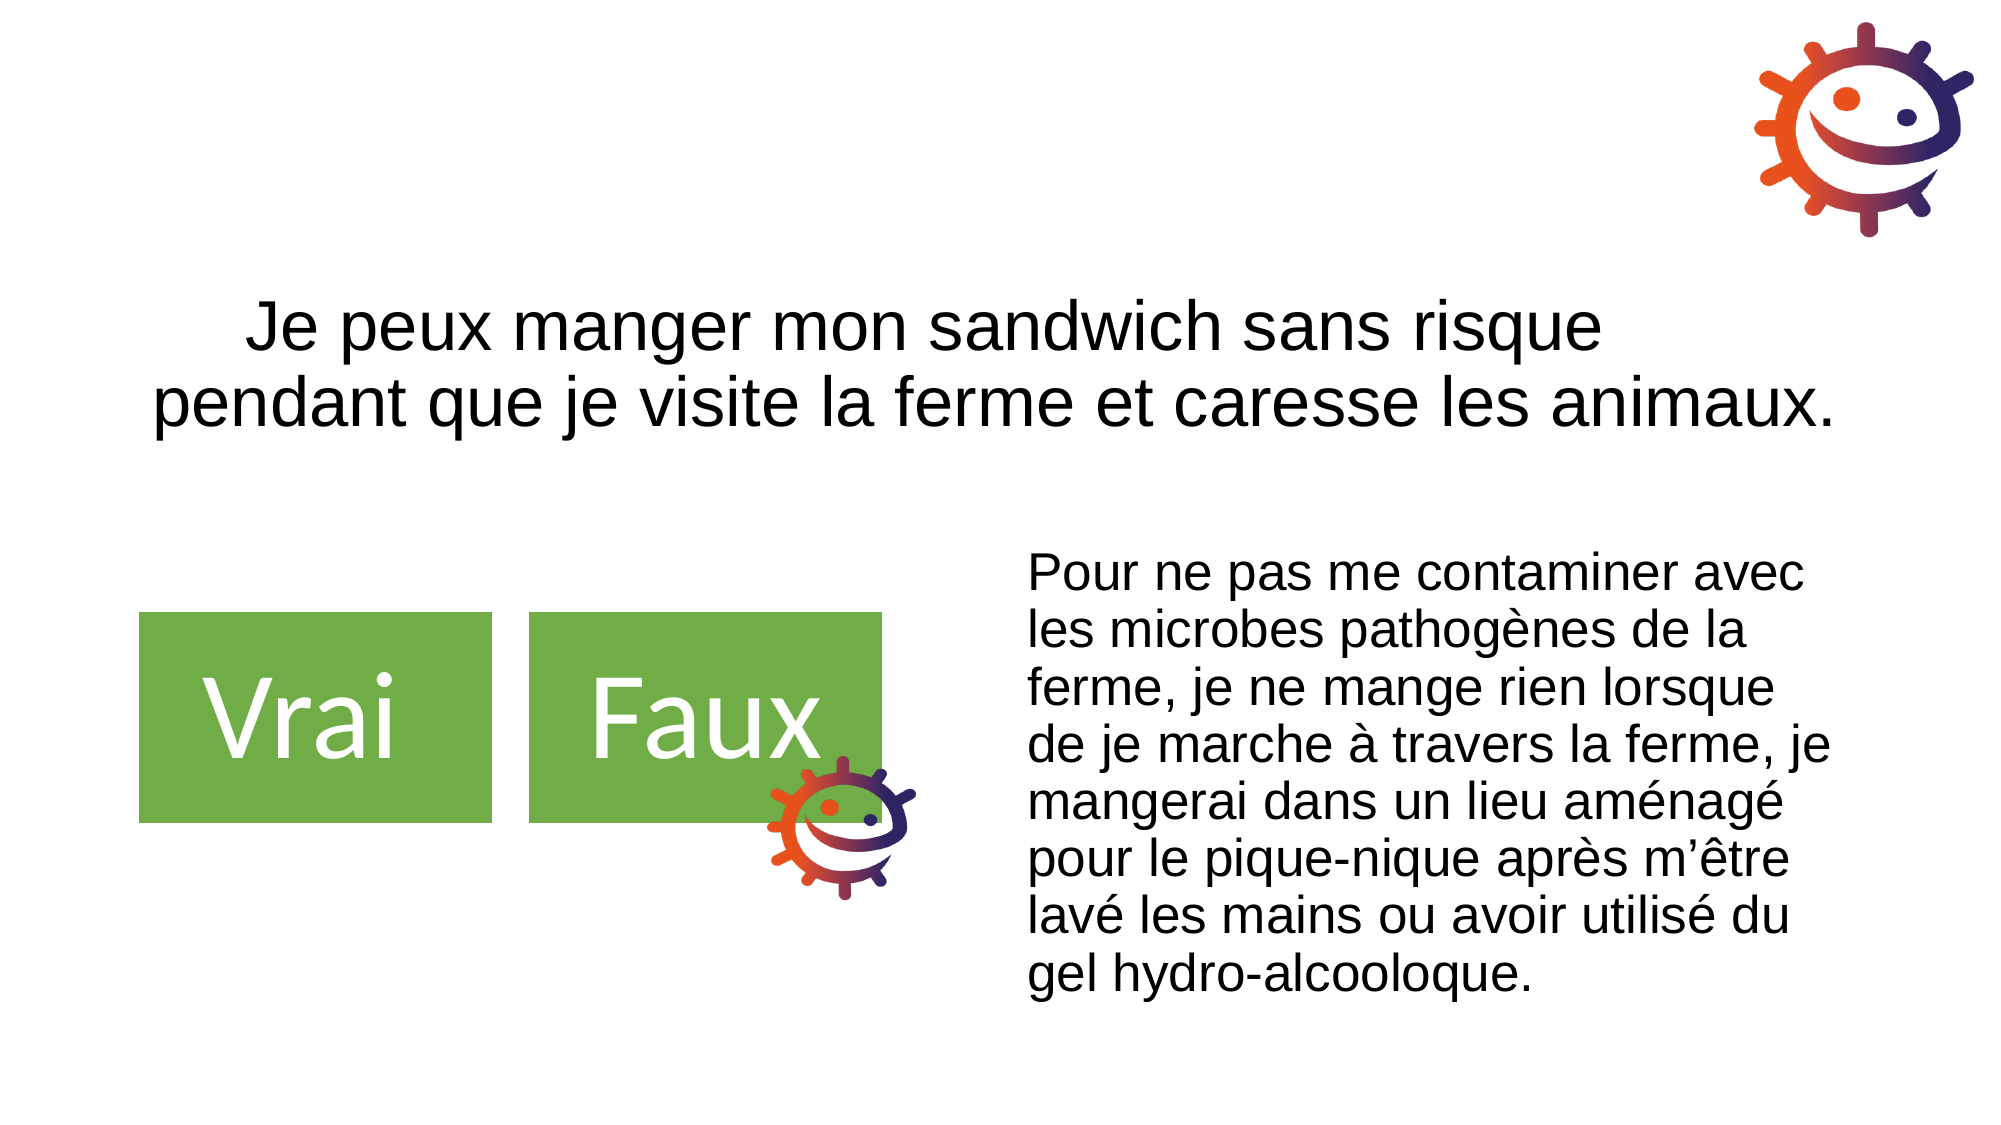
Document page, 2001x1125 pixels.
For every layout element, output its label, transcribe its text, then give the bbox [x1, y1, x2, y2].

title 11 Je peux manger mon sandwich sans risque pendant que je visite la ferme et caresse les animaux. [137, 256, 1863, 474]
picture [767, 756, 916, 903]
list Pour ne pas me contaminer avec les microbes pathogènes de la ferme, je ne mange rien lorsque de je marche à travers la ferme, je mangerai dans un lieu aménagé pour le pique-nique après m’être lavé les mains ou avoir utilisé du gel hydro-alcooloque. [1012, 299, 1863, 1014]
picture [1754, 22, 1974, 240]
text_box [137, 509, 884, 926]
